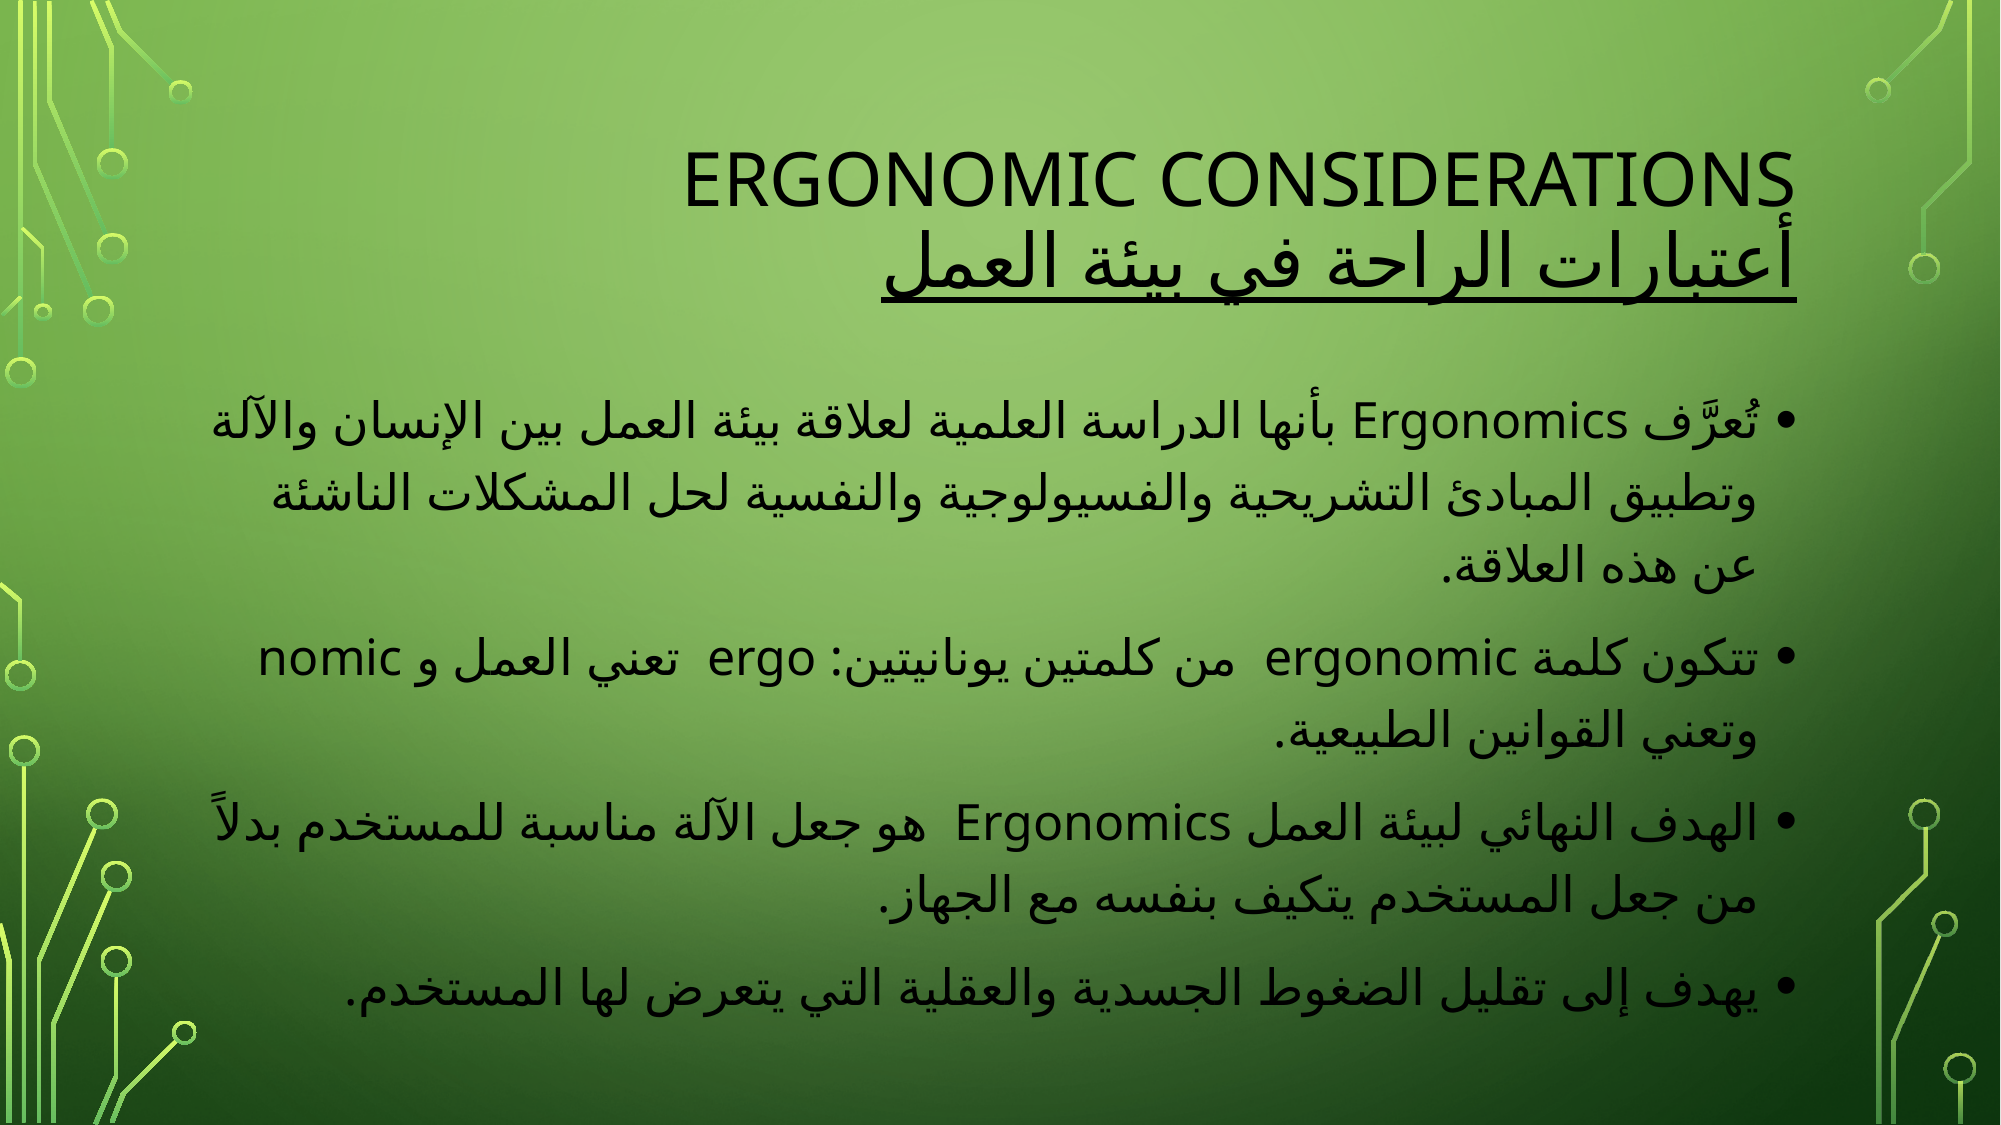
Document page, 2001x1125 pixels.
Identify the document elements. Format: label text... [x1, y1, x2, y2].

title Ergonomic Considerations أعتبارات الراحة في بيئة العمل [187, 101, 1813, 344]
list تُعرَّف Ergonomics بأنها الدراسة العلمية لعلاقة بيئة العمل بين الإنسان والآلة وتطبيق المبادئ التشريحية والفسيولوجية والنفسية لحل المشكلات الناشئة عن هذه العلاقة. تتكون كلمة ergonomic من كلمتين يونانيتين: ergo تعني العمل و nomic وتعني القوانين الطبيعية. الهدف النهائي لبيئة العمل Ergonomics هو جعل الآلة مناسبة للمستخدم بدلاً من جعل المستخدم يتكيف بنفسه مع الجهاز. يهدف إلى تقليل الضغوط الجسدية والعقلية التي يتعرض لها المستخدم. [187, 369, 1813, 950]
